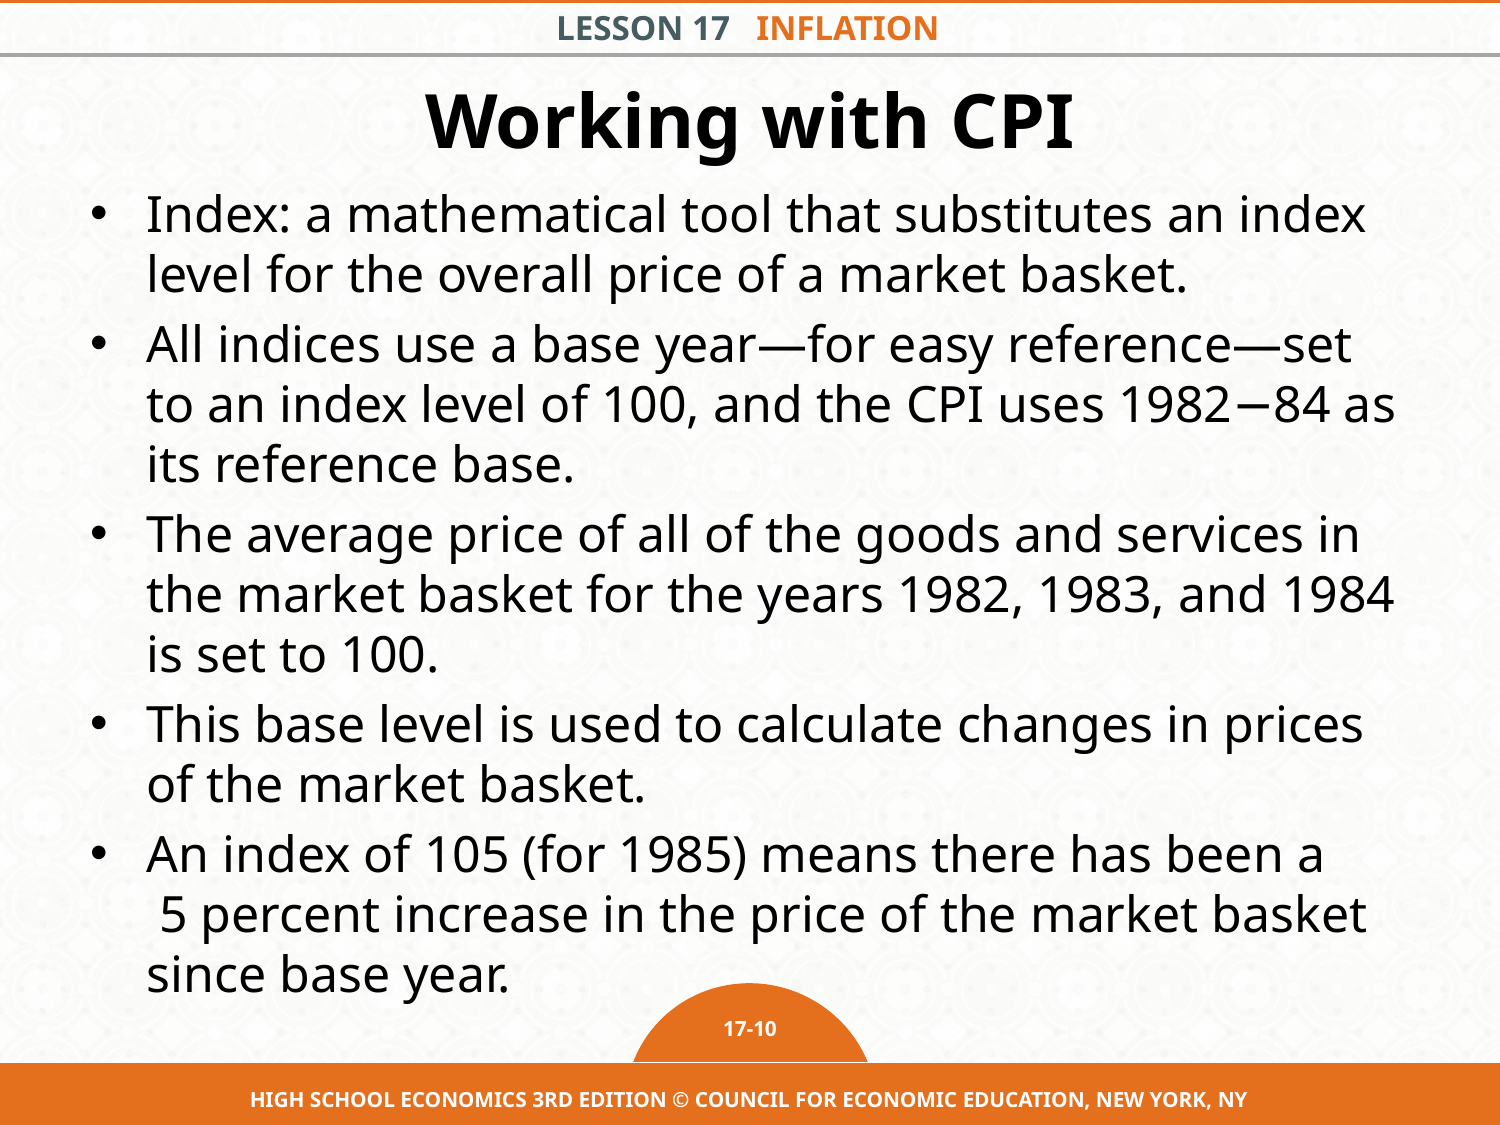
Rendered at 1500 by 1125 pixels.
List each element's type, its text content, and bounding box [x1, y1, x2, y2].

list Index: a mathematical tool that substitutes an index level for the overall price of a market basket. All indices use a base year—for easy reference—set to an index level of 100, and the CPI uses 1982−84 as its reference base. The average price of all of the goods and services in the market basket for the years 1982, 1983, and 1984 is set to 100. This base level is used to calculate changes in prices of the market basket. An index of 105 (for 1985) means there has been a 5 percent increase in the price of the market basket since base year. [75, 174, 1425, 1013]
picture [0, 3, 1500, 53]
title Working with CPI [75, 62, 1425, 174]
picture [0, 57, 1500, 1062]
